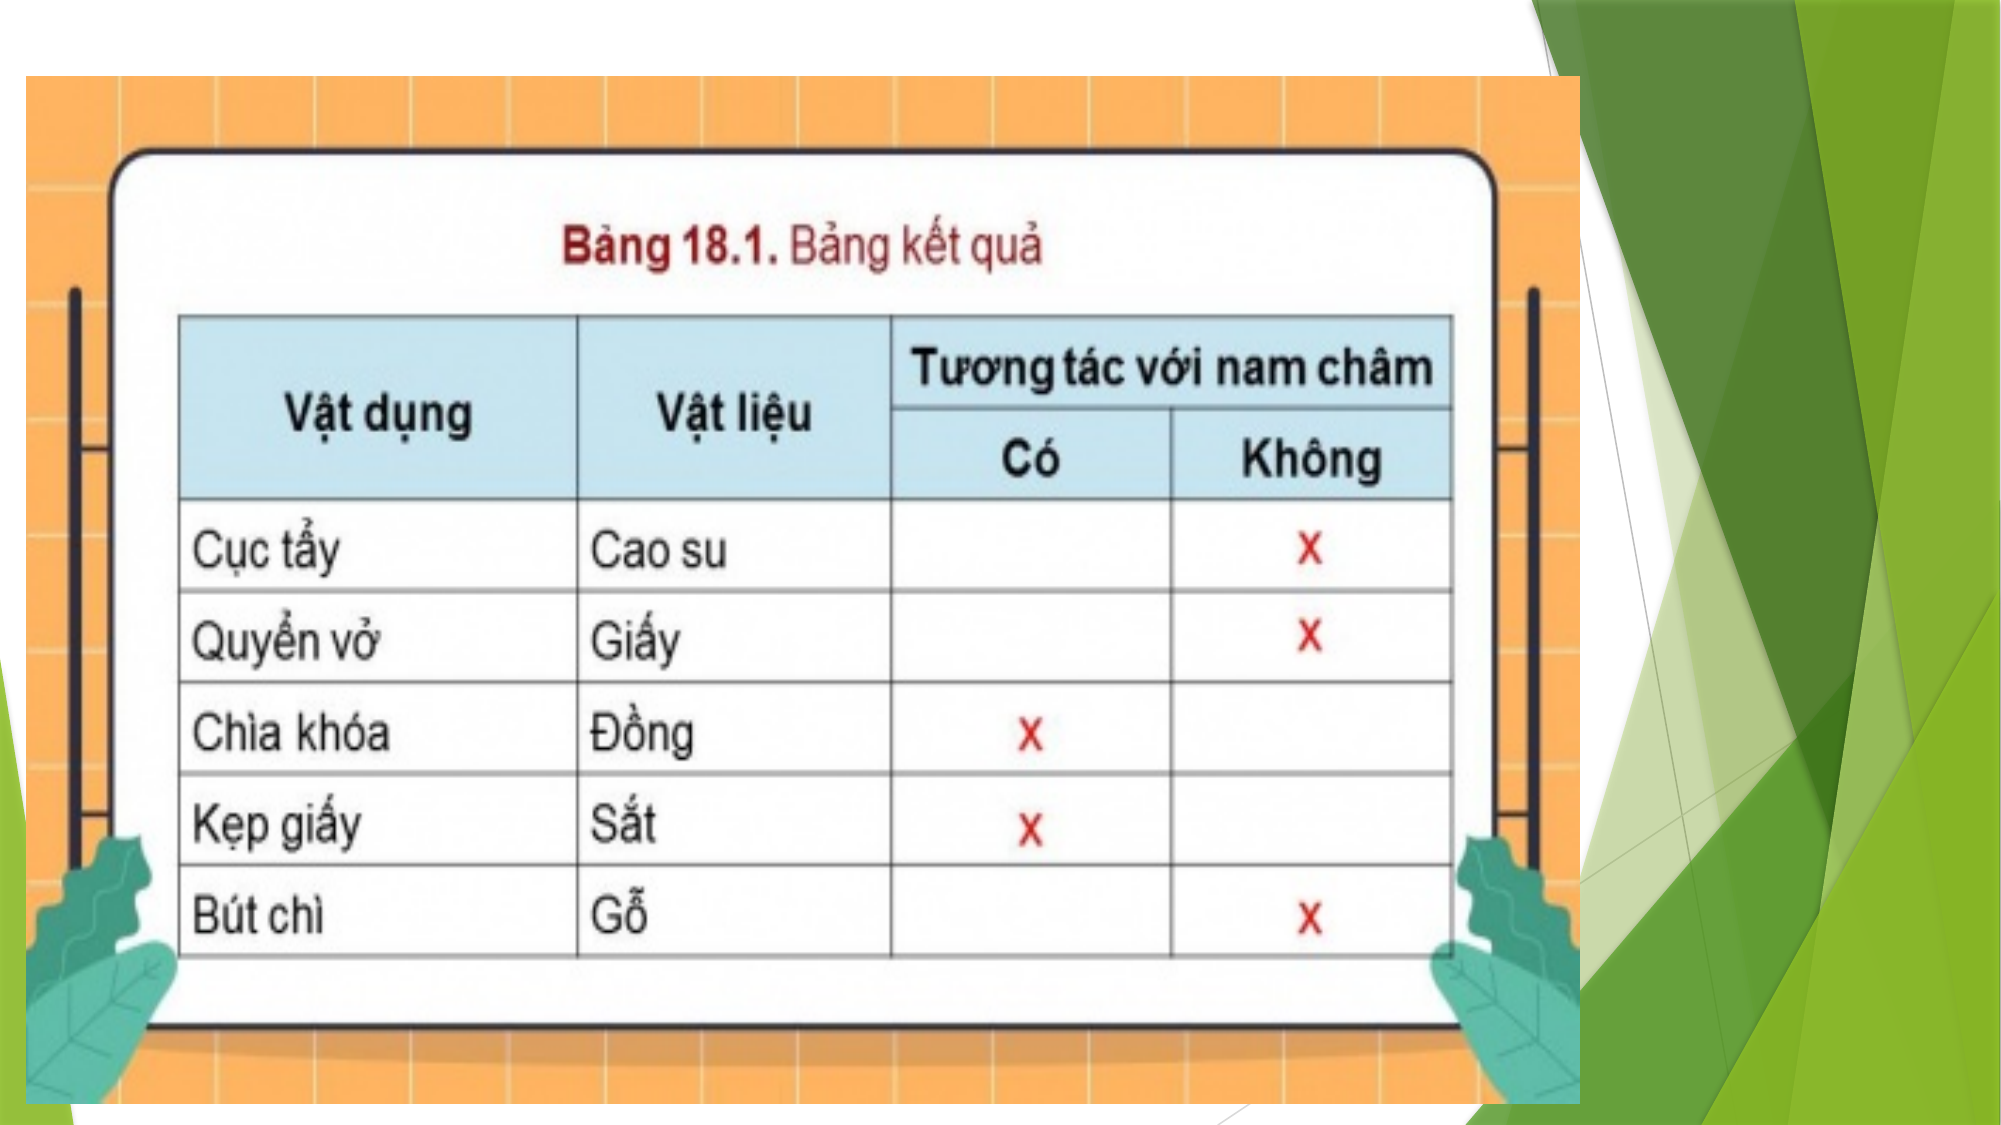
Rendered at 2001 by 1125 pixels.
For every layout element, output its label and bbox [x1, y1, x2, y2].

list [25, 75, 1581, 1104]
